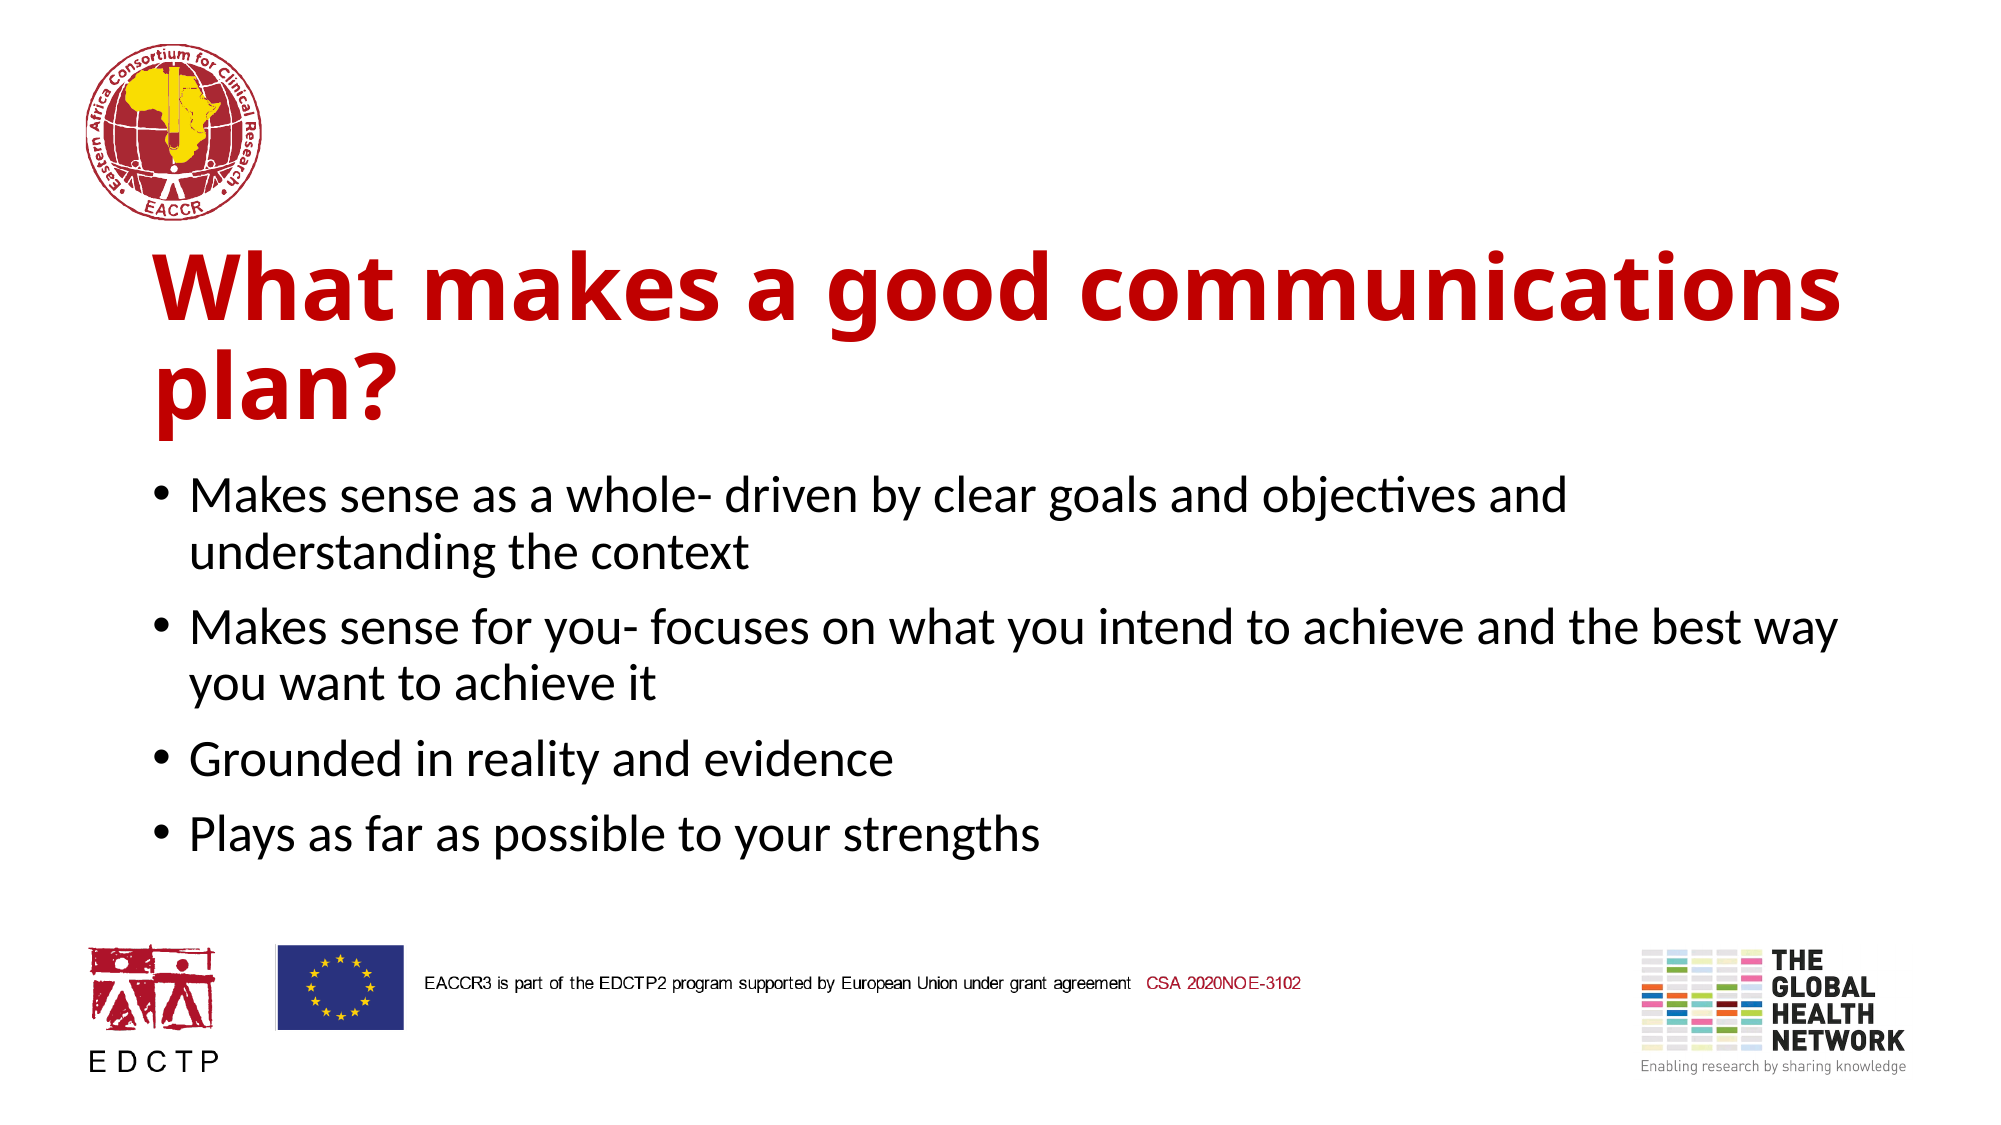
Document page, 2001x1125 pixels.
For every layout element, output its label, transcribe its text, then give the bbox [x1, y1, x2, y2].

list Makes sense as a whole- driven by clear goals and objectives and understanding the context Makes sense for you- focuses on what you intend to achieve and the best way you want to achieve it Grounded in reality and evidence Plays as far as possible to your strengths [137, 459, 1863, 874]
picture [85, 943, 1308, 1079]
title What makes a good communications plan? [137, 252, 1863, 428]
